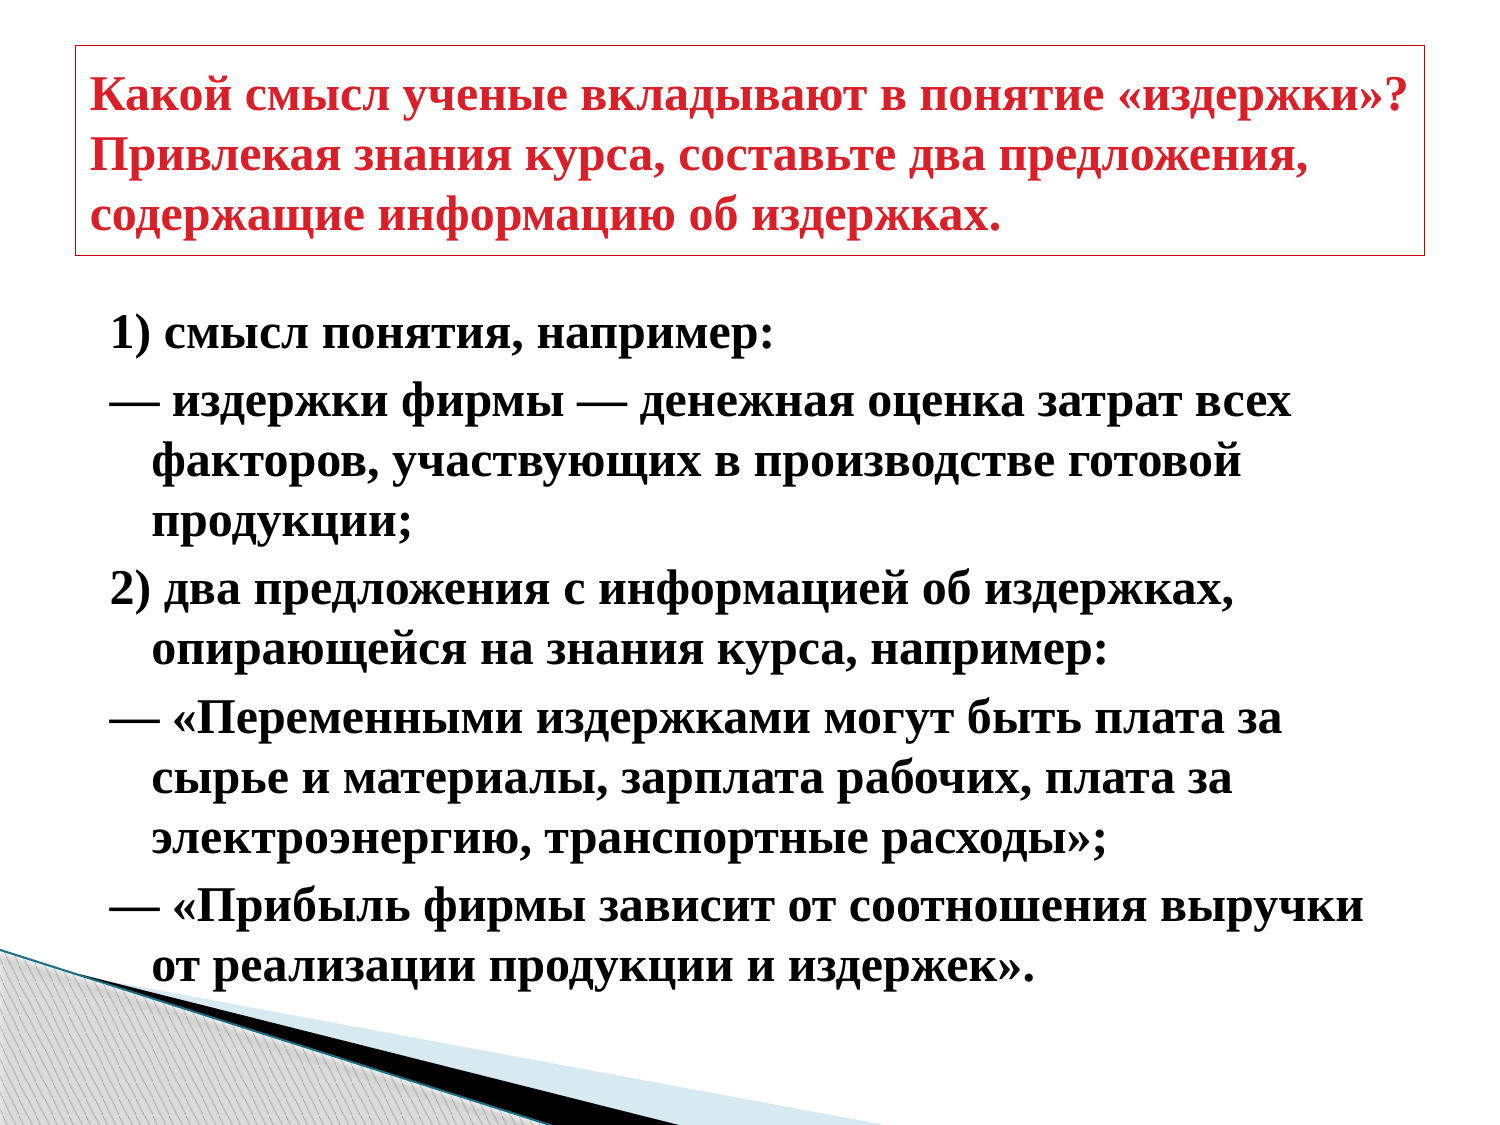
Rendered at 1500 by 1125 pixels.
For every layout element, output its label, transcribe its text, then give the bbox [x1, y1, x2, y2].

title Какой смысл ученые вкладывают в понятие «издержки»? Привлекая знания курса, составьте два предложения, содержащие информацию об издержках. [75, 45, 1425, 256]
list 1) смысл понятия, например: — издержки фирмы — денежная оценка затрат всех факторов, участвующих в производстве готовой продукции; 2) два предложения с информацией об издержках, опирающейся на знания курса, например: — «Переменными издержками могут быть плата за сырье и материалы, зарплата рабочих, плата за электроэнергию, транспортные расходы»; — «Прибыль фирмы зависит от соотношения выручки от реализации продукции и издержек». [76, 290, 1427, 1034]
